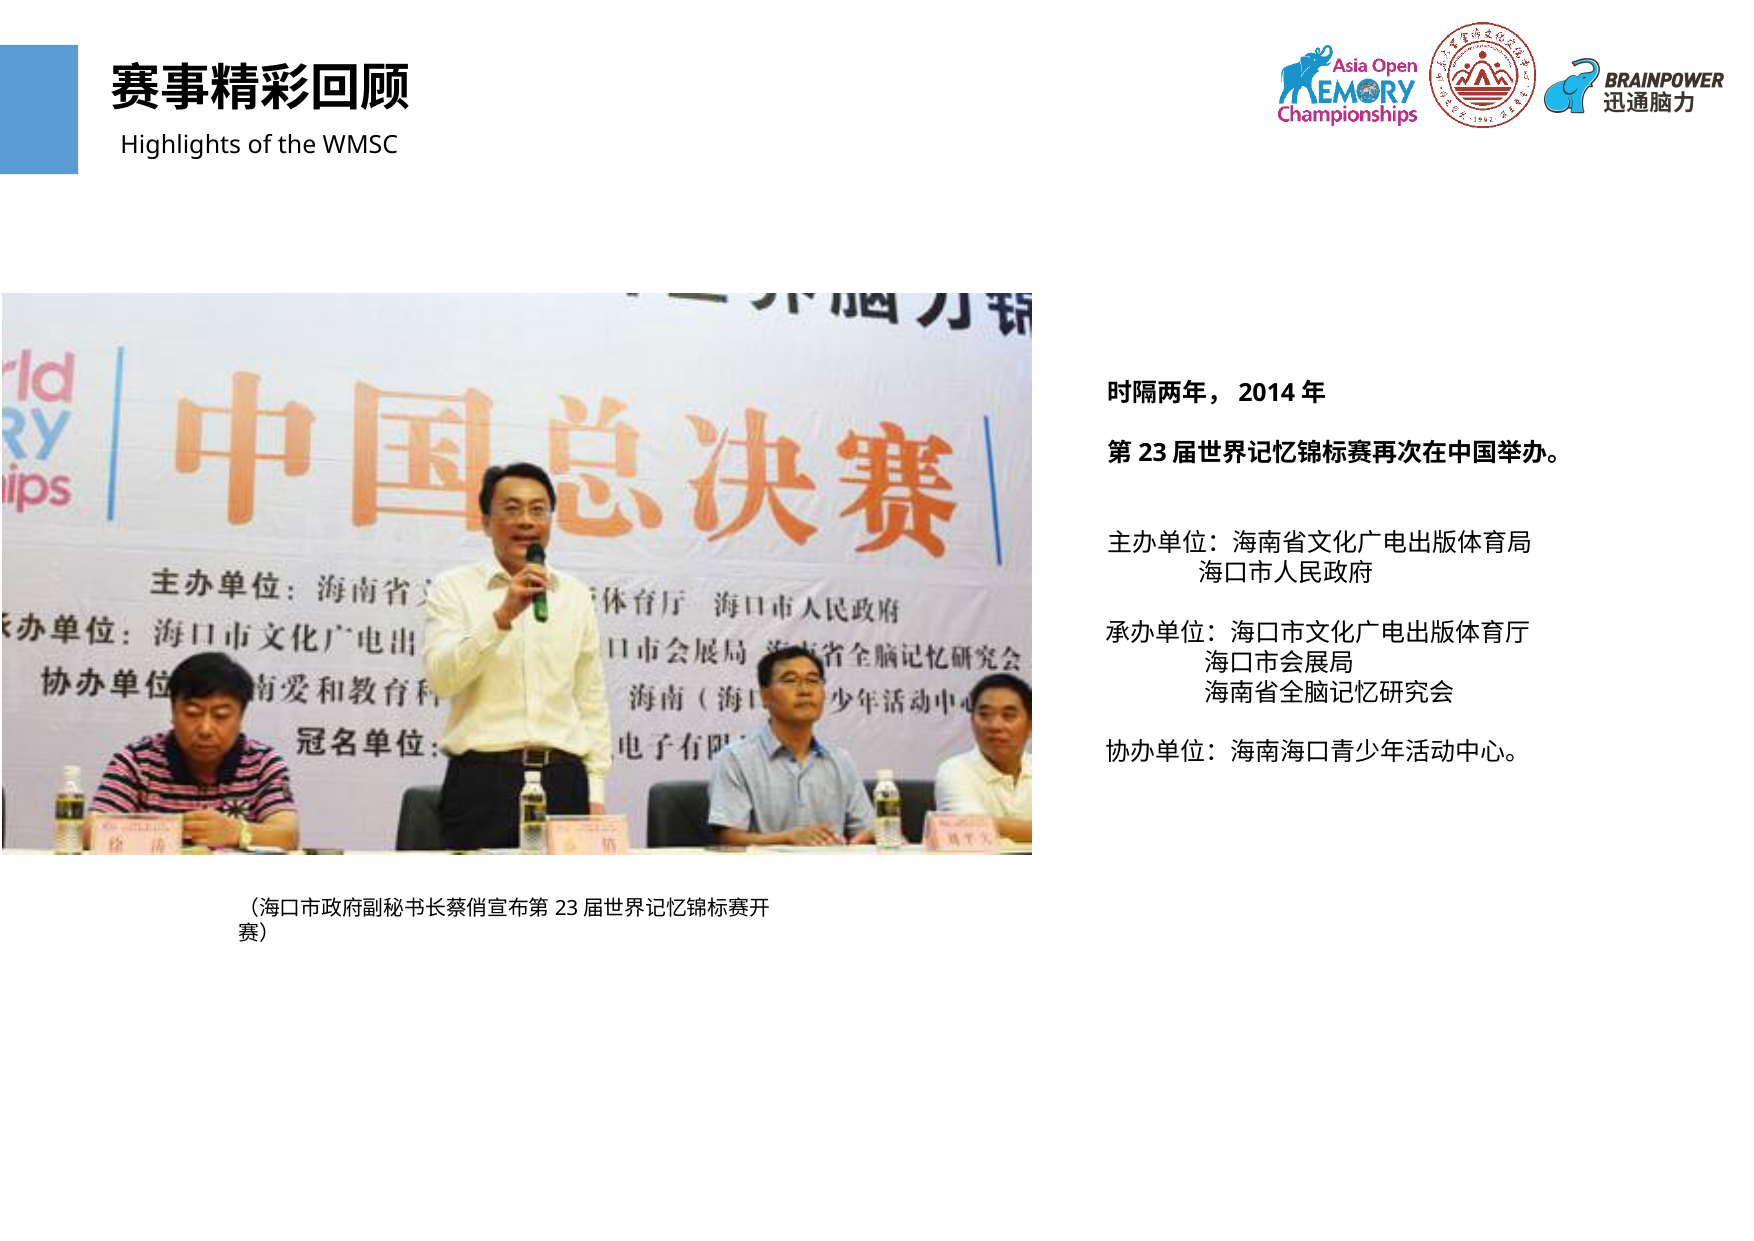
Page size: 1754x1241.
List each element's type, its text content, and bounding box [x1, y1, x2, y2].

text_box （海口市政府副秘书长蔡俏宣布第23届世界记忆锦标赛开赛） [223, 886, 809, 952]
picture [2, 293, 1032, 855]
text_box 时隔两年，2014年 第23届世界记忆锦标赛再次在中国举办。 主办单位：海南省文化广电出版体育局 海口市人民政府 承办单位：海口市文化广电出版体育厅 海口市会展局 海南省全脑记忆研究会 协办单位：海南海口青少年活动中心。 [1046, 369, 1685, 774]
text_box 赛事精彩回顾 [95, 47, 426, 123]
text_box Highlights of the WMSC [105, 120, 414, 166]
picture [1274, 33, 1426, 128]
picture [1429, 22, 1733, 128]
